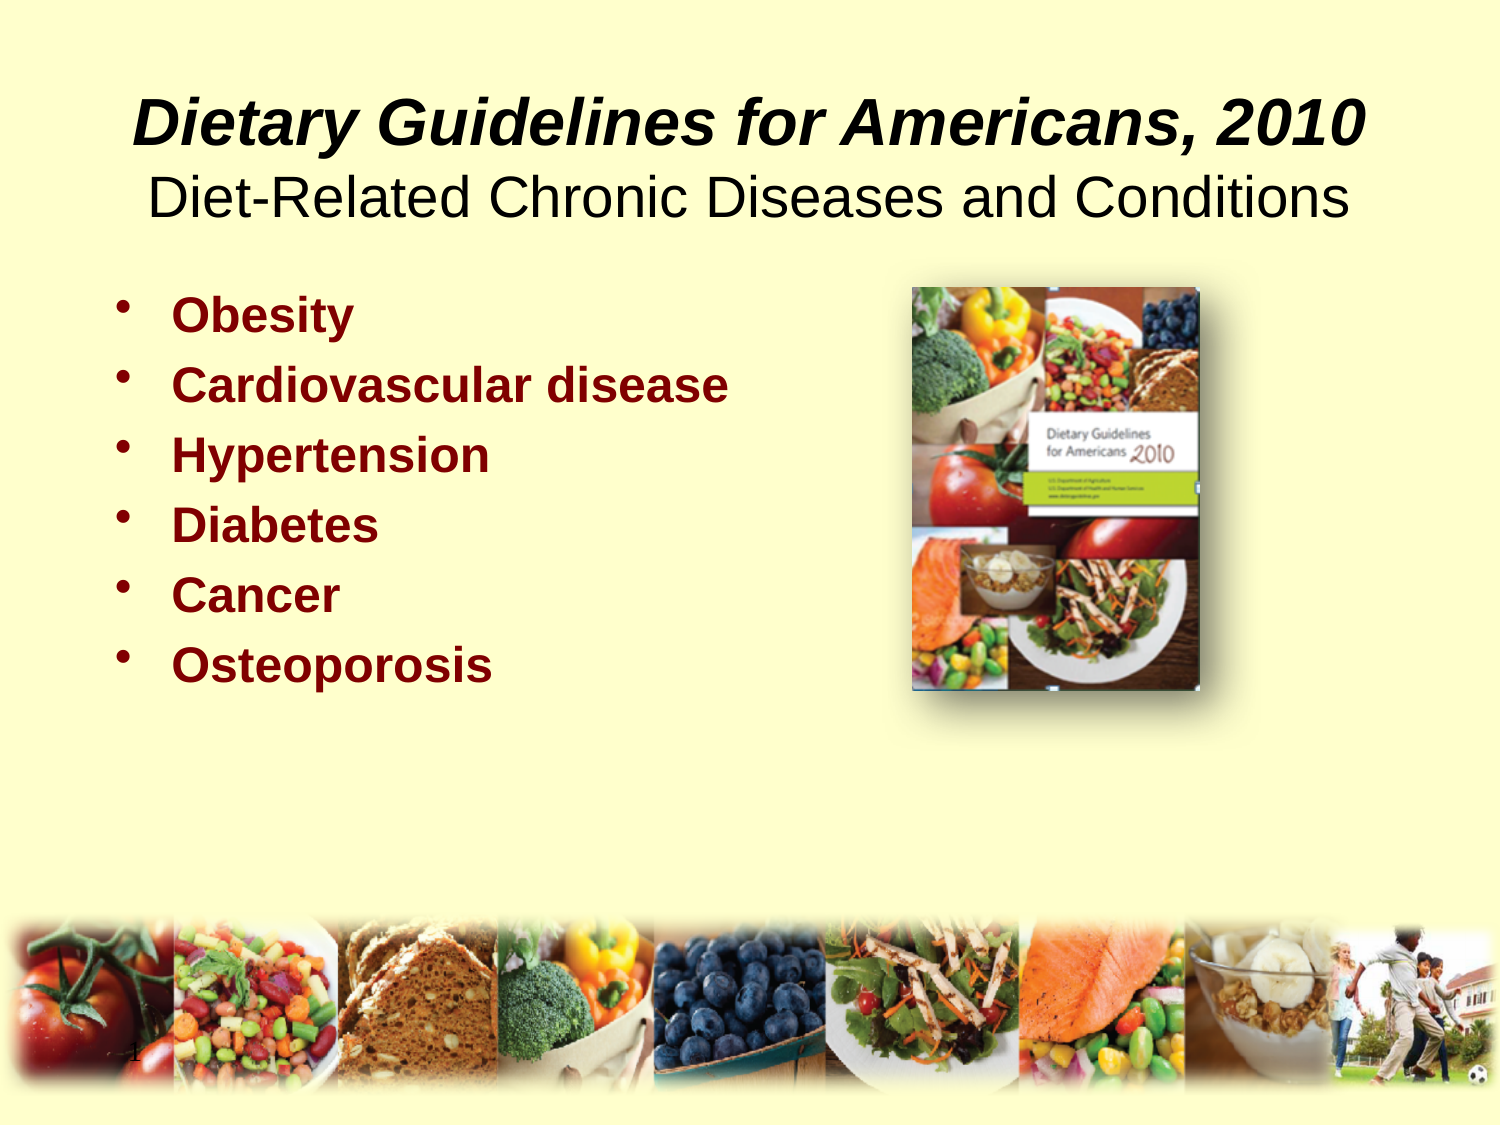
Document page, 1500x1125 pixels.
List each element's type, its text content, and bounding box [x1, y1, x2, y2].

picture [32, 944, 1320, 1065]
slide_number 1 [112, 1024, 426, 1101]
list Obesity Cardiovascular disease Hypertension Diabetes Cancer Osteoporosis [99, 274, 1376, 926]
title Dietary Guidelines for Americans, 2010 Diet-Related Chronic Diseases and Conditions [112, 99, 1388, 288]
picture [1339, 938, 1484, 1077]
picture [912, 287, 1201, 691]
